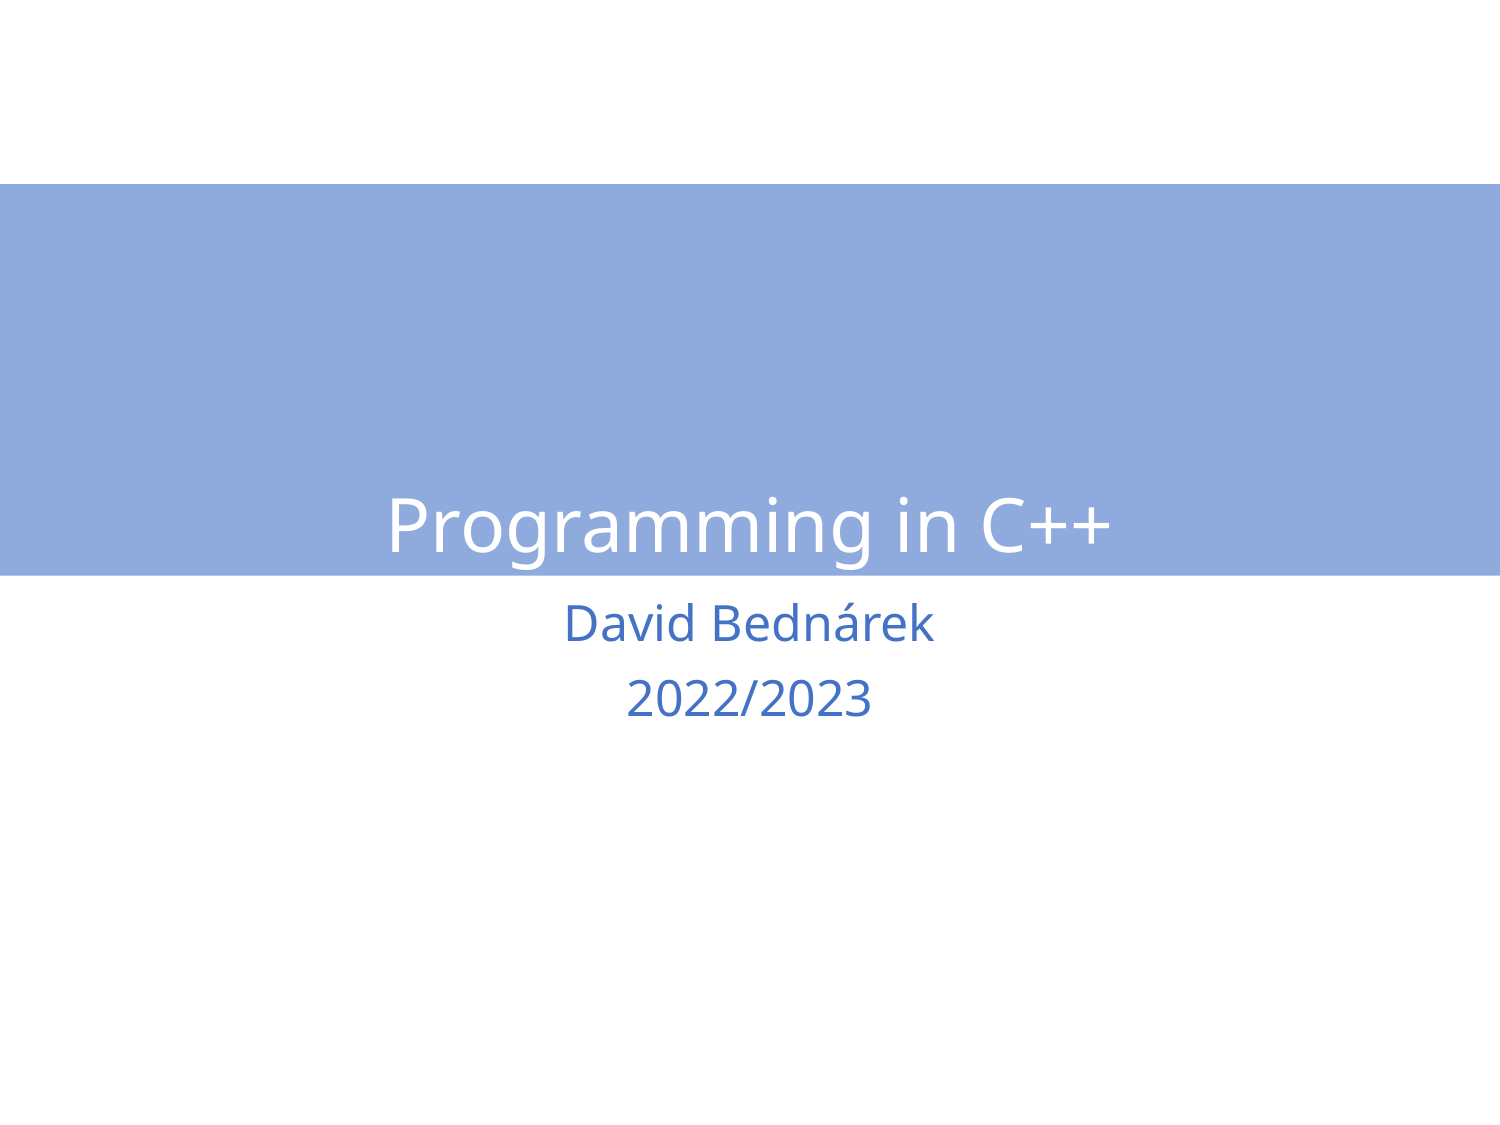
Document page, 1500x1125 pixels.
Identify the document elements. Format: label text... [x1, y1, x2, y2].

title Programming in C++ [0, 184, 1500, 576]
subtitle David Bednárek 2022/2023 [187, 590, 1313, 863]
